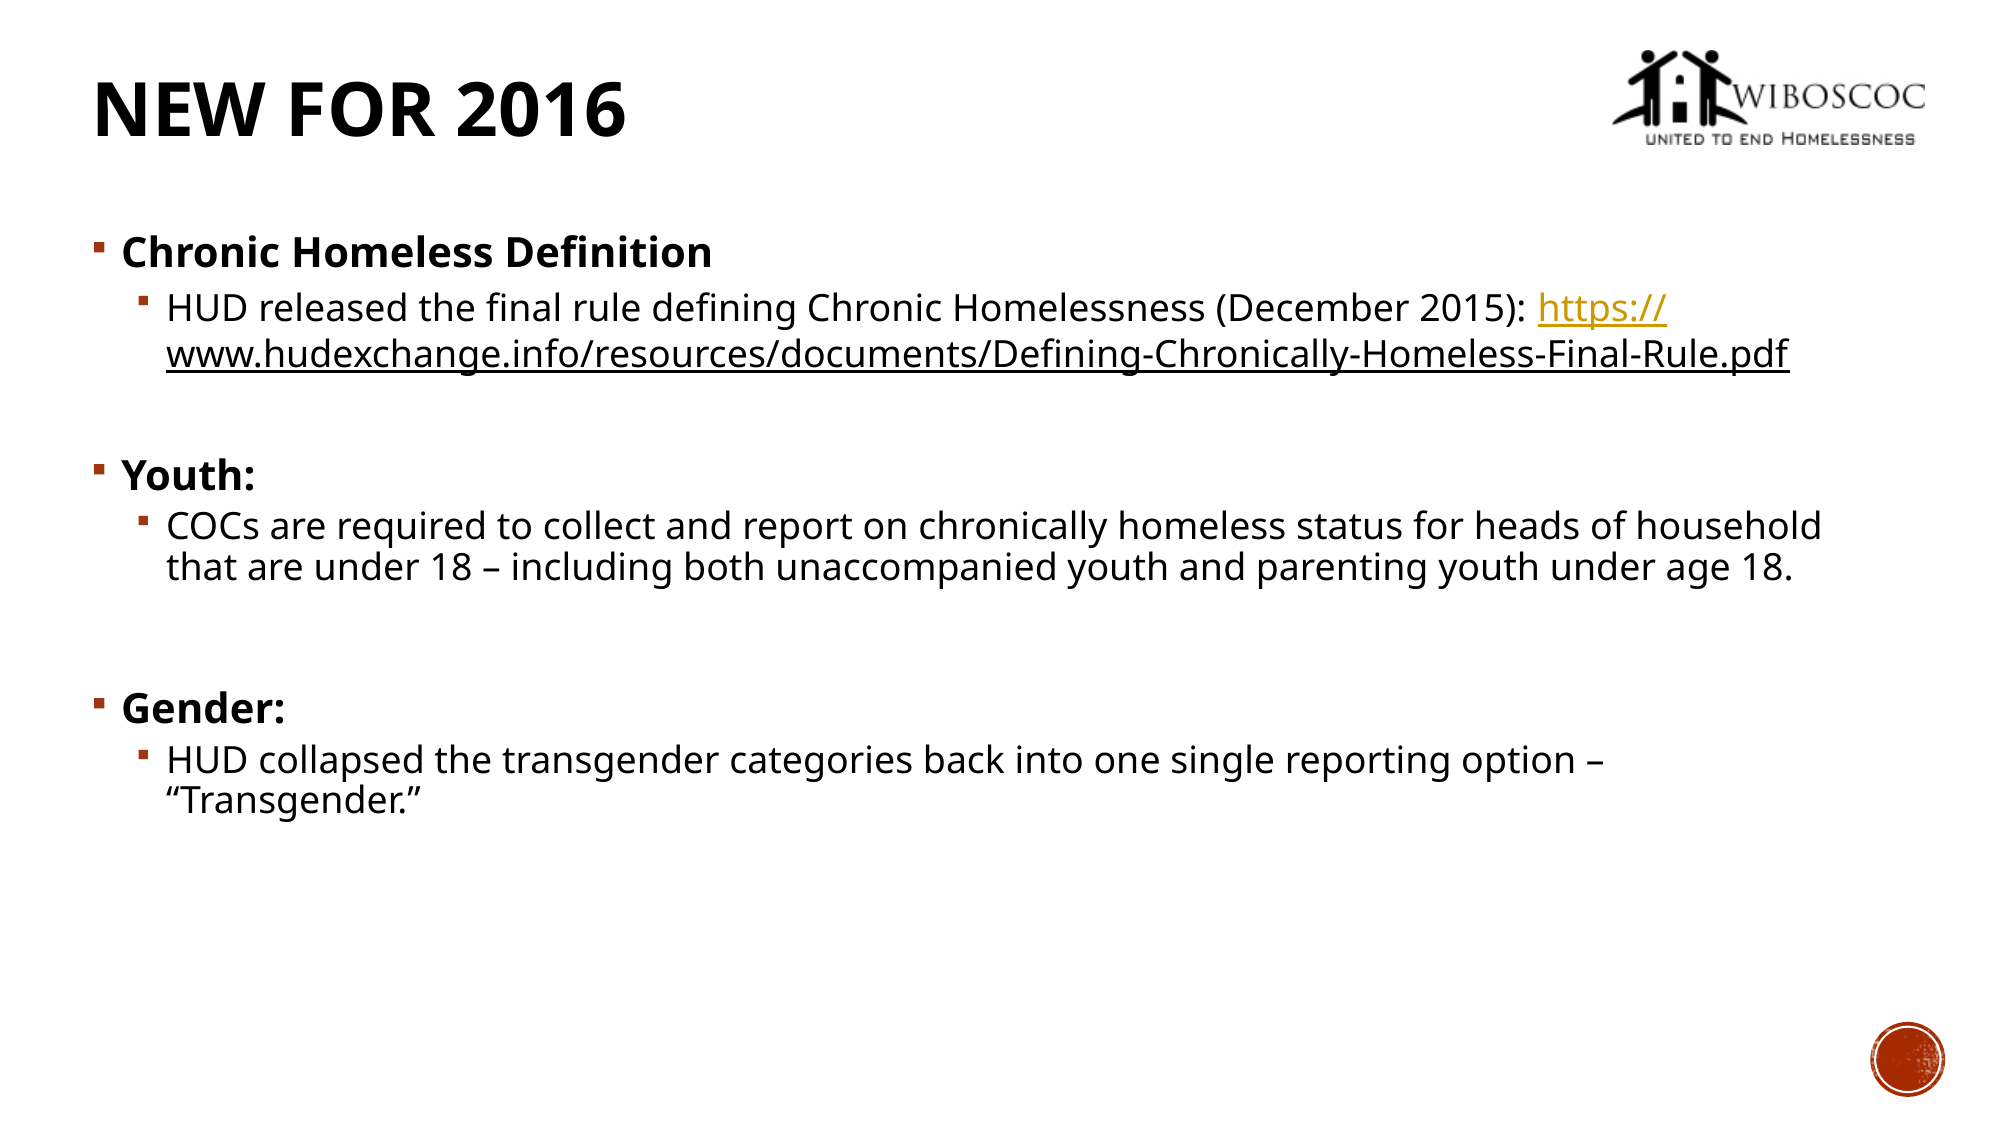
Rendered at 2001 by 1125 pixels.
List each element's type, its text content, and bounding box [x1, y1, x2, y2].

list Chronic Homeless Definition HUD released the final rule defining Chronic Homelessness (December 2015): https://www.hudexchange.info/resources/documents/Defining-Chronically-Homeless-Final-Rule.pdf Youth: COCs are required to collect and report on chronically homeless status for heads of household that are under 18 – including both unaccompanied youth and parenting youth under age 18. Gender: HUD collapsed the transgender categories back into one single reporting option – “Transgender.” [76, 223, 1866, 1062]
picture [1612, 50, 1925, 145]
title New for 2016 [76, 33, 1484, 193]
